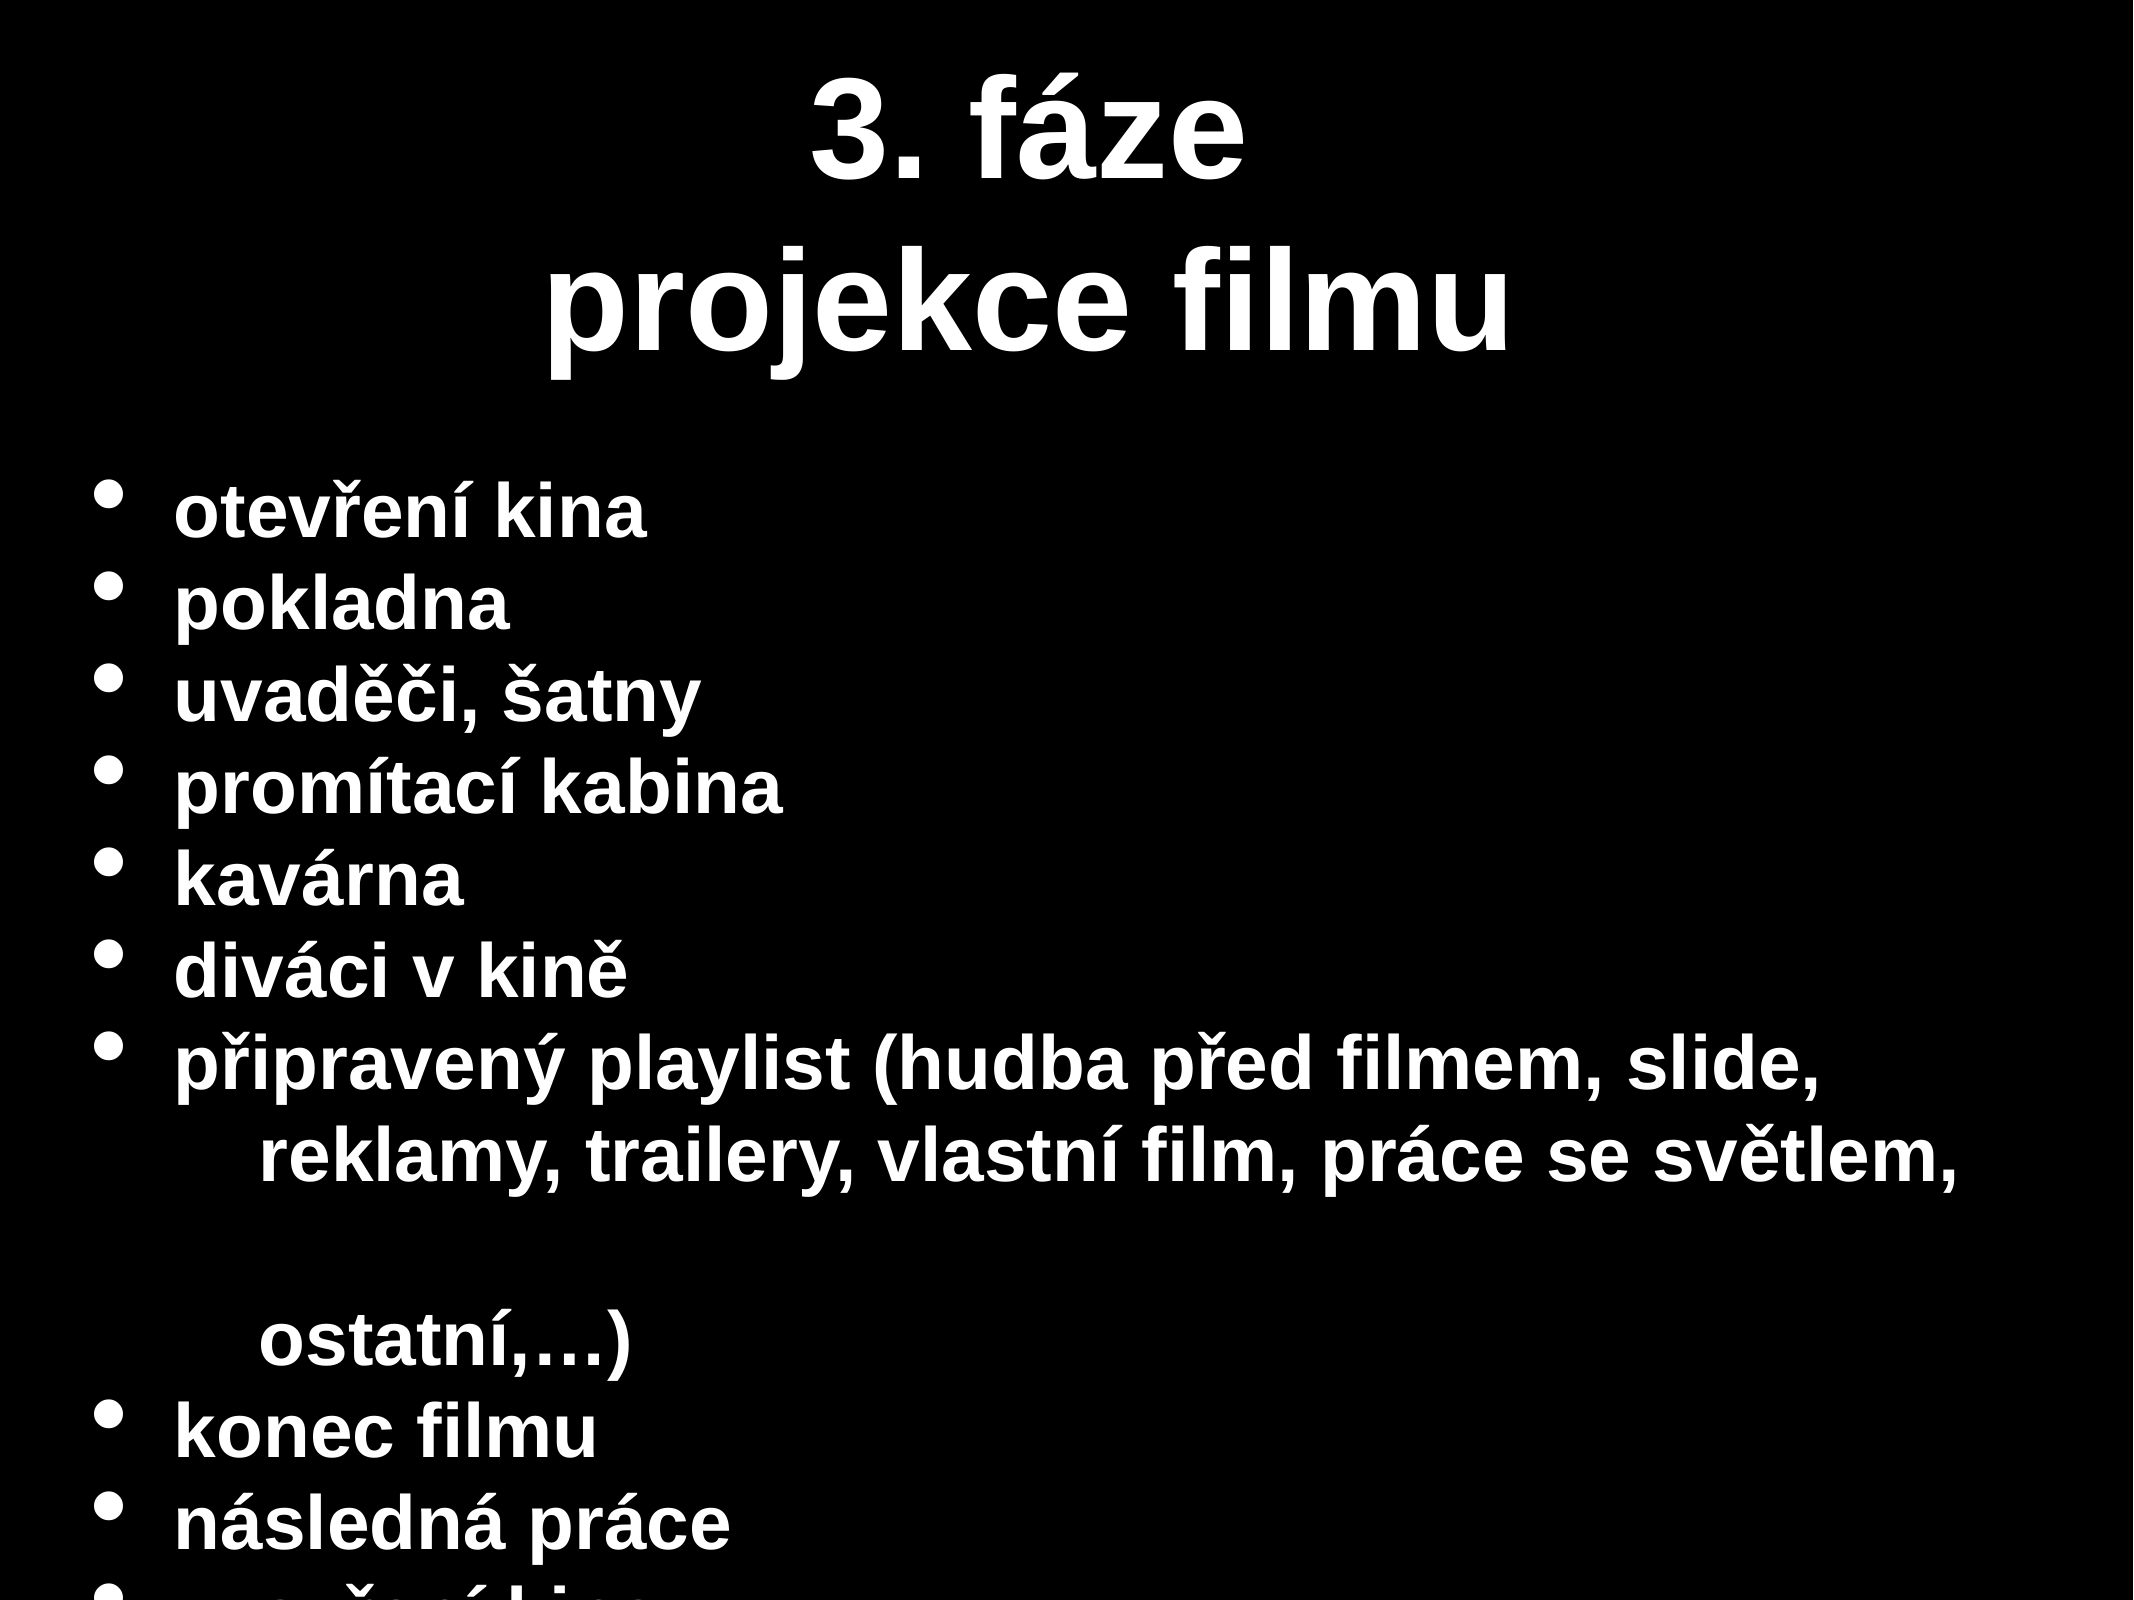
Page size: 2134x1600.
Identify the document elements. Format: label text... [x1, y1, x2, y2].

subtitle otevření kina pokladna uvaděči, šatny promítací kabina kavárna diváci v kině připravený playlist (hudba před filmem, slide, reklamy, trailery, vlastní film, práce se světlem, ostatní,…) konec filmu následná práce uzavření kina [0, 452, 2051, 1574]
title 3. fáze projekce filmu [10, 15, 2123, 389]
